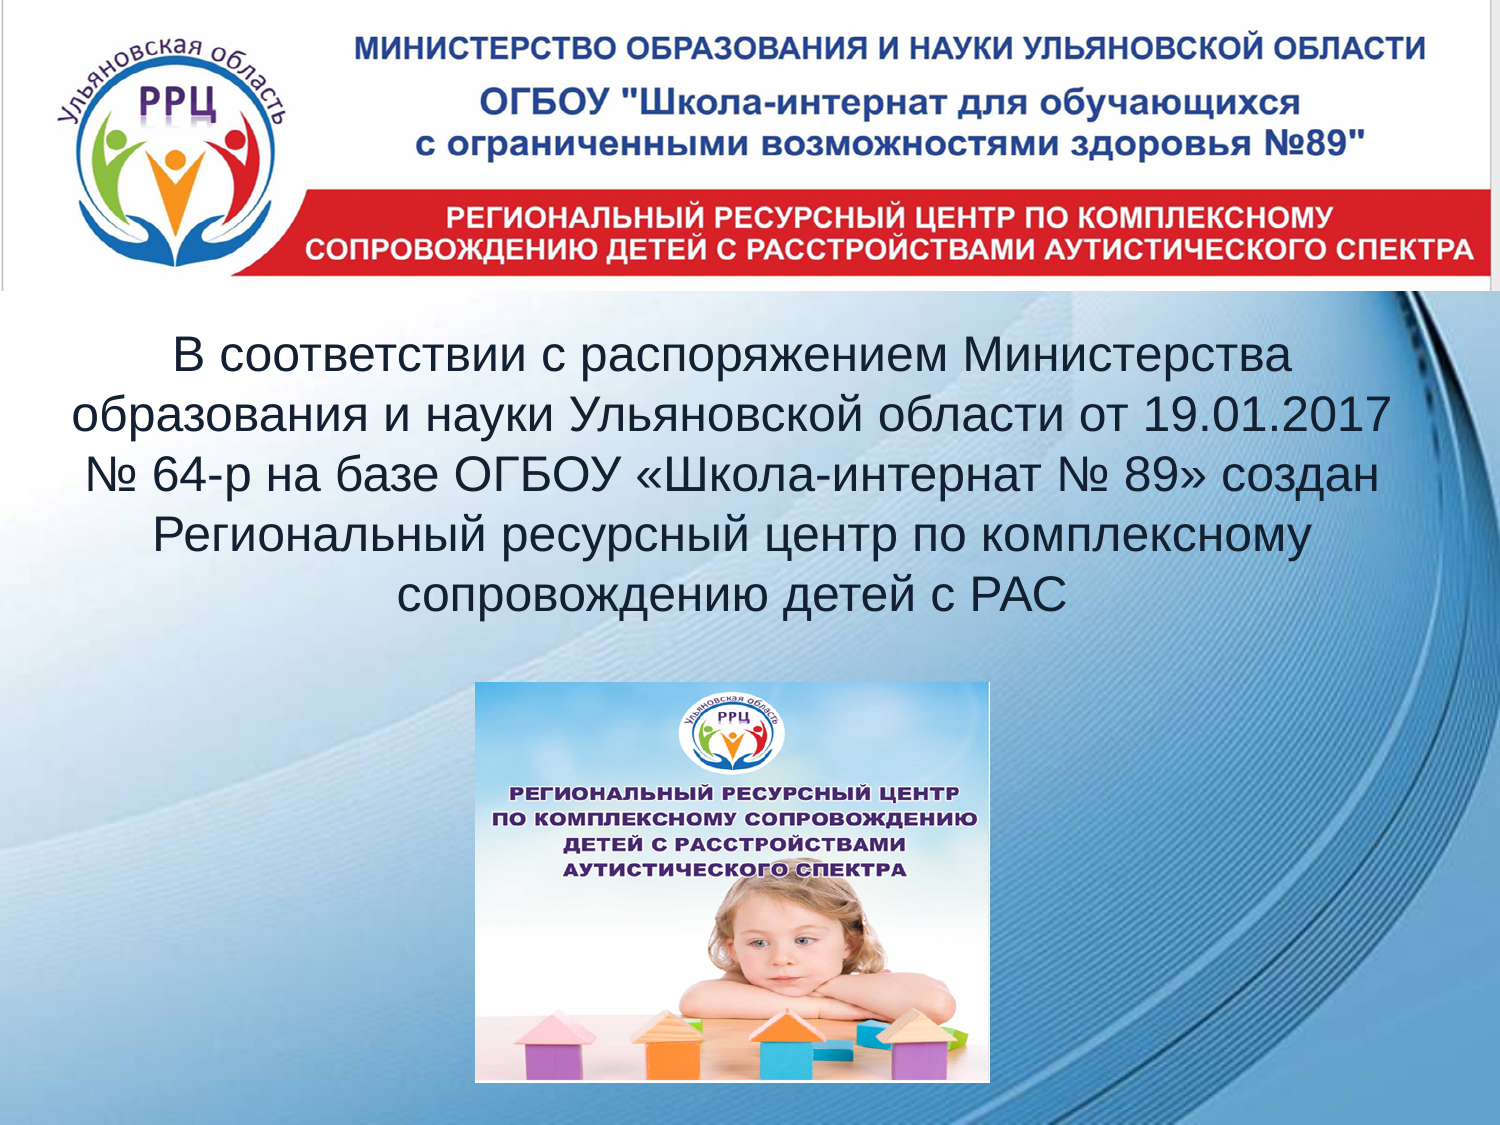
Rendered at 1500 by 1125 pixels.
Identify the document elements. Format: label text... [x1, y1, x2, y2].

text_box В соответствии с распоряжением Министерства образования и науки Ульяновской области от 19.01.2017 № 64-р на базе ОГБОУ «Школа-интернат № 89» создан Региональный ресурсный центр по комплексному сопровождению детей с РАС [29, 314, 1436, 630]
picture [0, 0, 1500, 1125]
